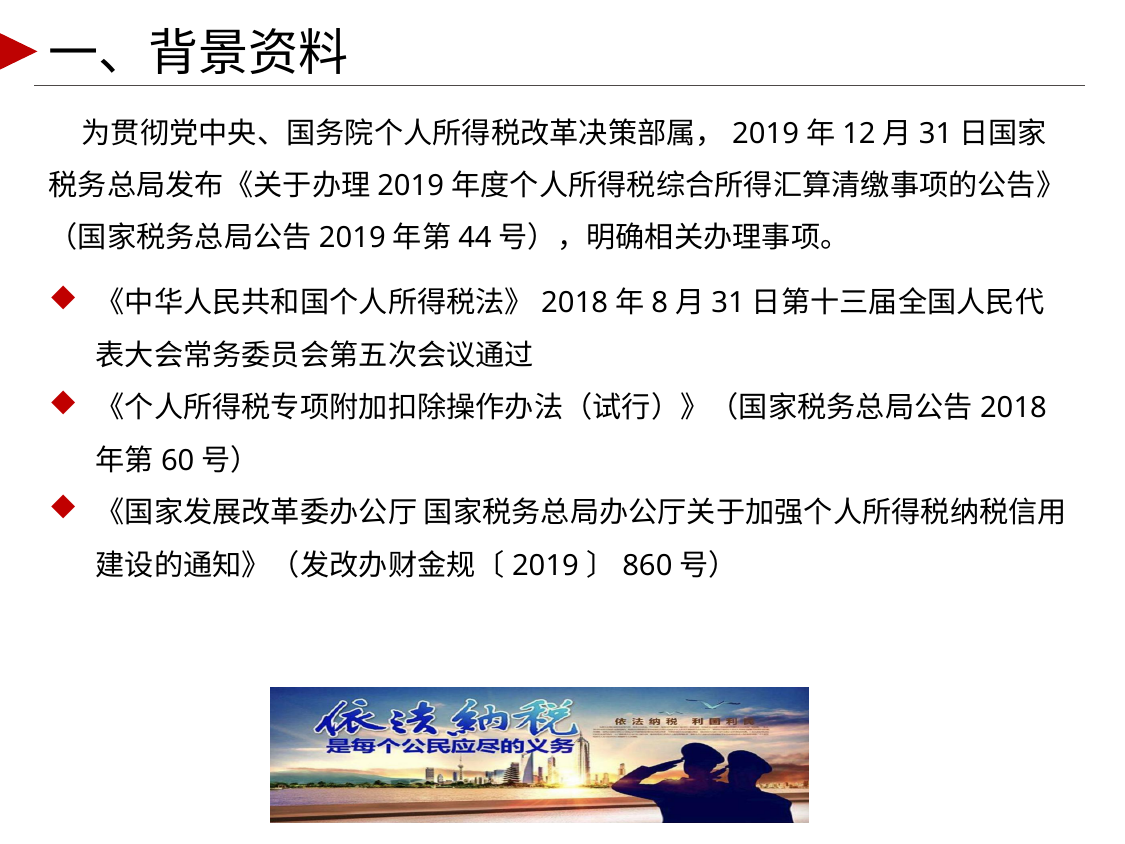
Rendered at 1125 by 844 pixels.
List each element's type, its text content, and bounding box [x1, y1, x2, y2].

picture [270, 687, 809, 823]
text_box 为贯彻党中央、国务院个人所得税改革决策部属，2019年12月31日国家税务总局发布《关于办理2019年度个人所得税综合所得汇算清缴事项的公告》（国家税务总局公告2019年第44号），明确相关办理事项。 《中华人民共和国个人所得税法》2018年8月31日第十三届全国人民代表大会常务委员会第五次会议通过 《个人所得税专项附加扣除操作办法（试行）》（国家税务总局公告2018年第60号） 《国家发展改革委办公厅 国家税务总局办公厅关于加强个人所得税纳税信用建设的通知》（发改办财金规〔2019〕860号） [33, 89, 1086, 589]
text_box 一、背景资料 [34, 13, 364, 85]
text_box [0, 33, 38, 70]
